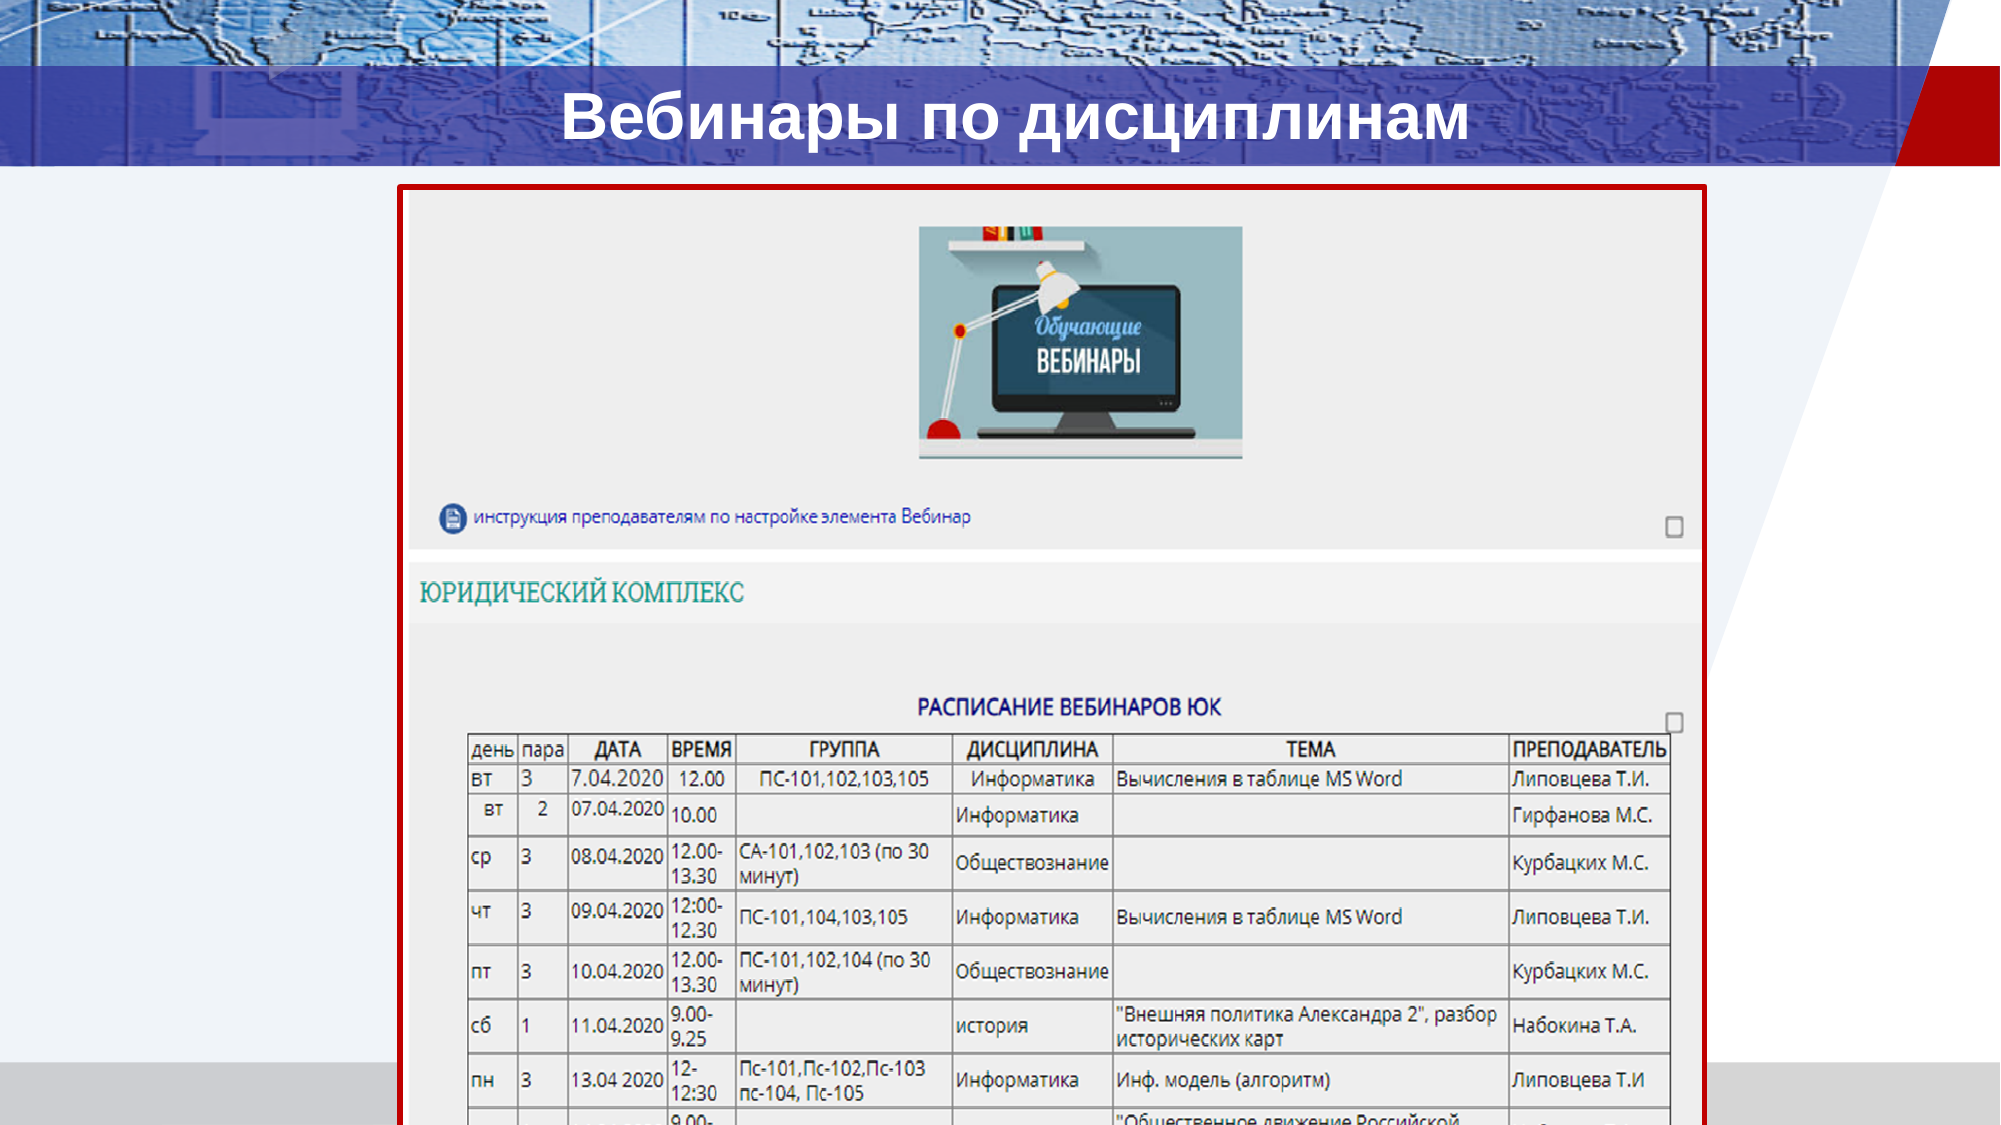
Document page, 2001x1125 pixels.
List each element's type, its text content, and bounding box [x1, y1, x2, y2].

picture [0, 0, 1950, 66]
title Вебинары по дисциплинам [99, 75, 1934, 150]
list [397, 184, 1707, 1125]
